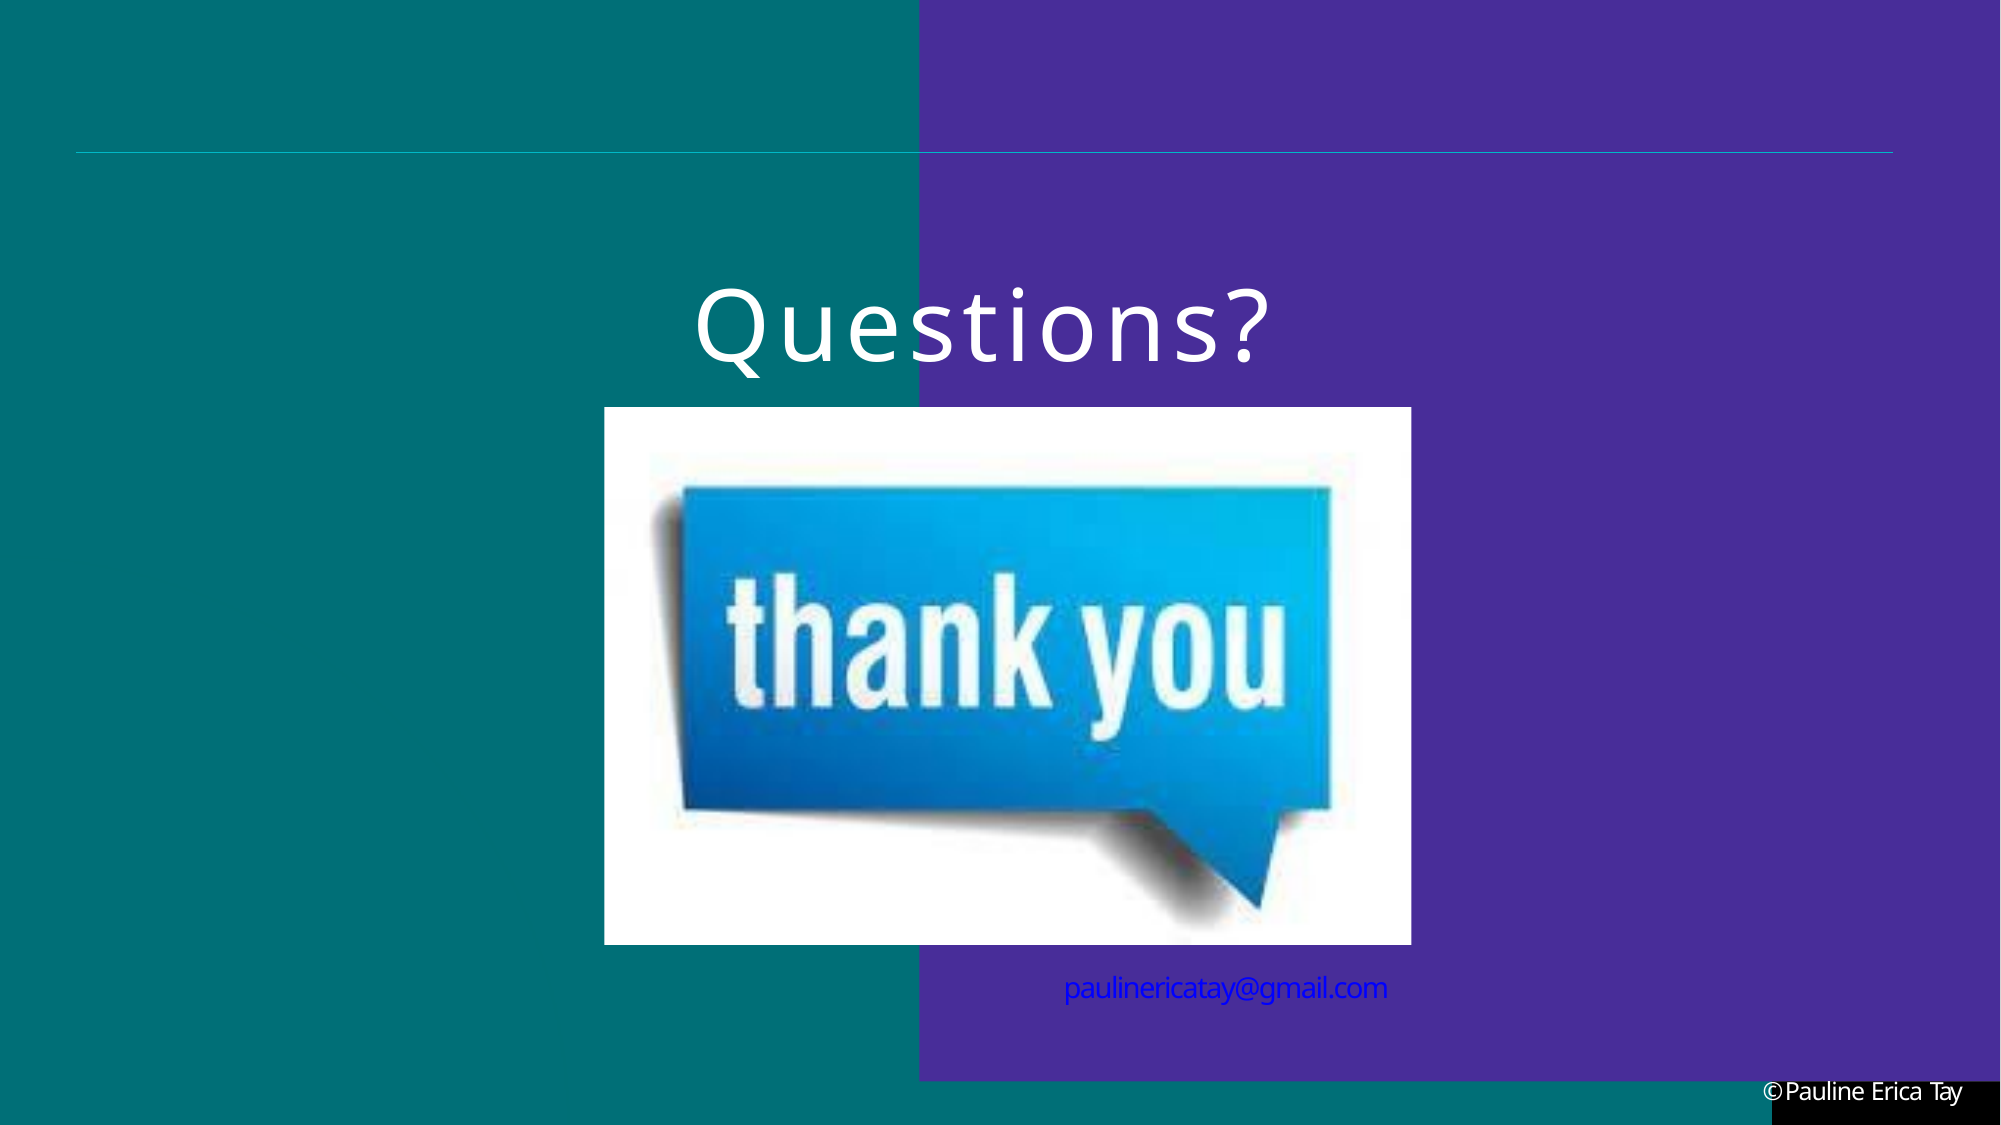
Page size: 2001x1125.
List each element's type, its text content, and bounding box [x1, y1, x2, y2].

text_box paulinericatay@gmail.com [1061, 966, 1414, 1009]
text_box [604, 407, 1412, 945]
title Questions? [690, 259, 1313, 407]
picture [0, 0, 2000, 1125]
text_box © Pauline Erica Tay [1760, 1074, 1979, 1106]
